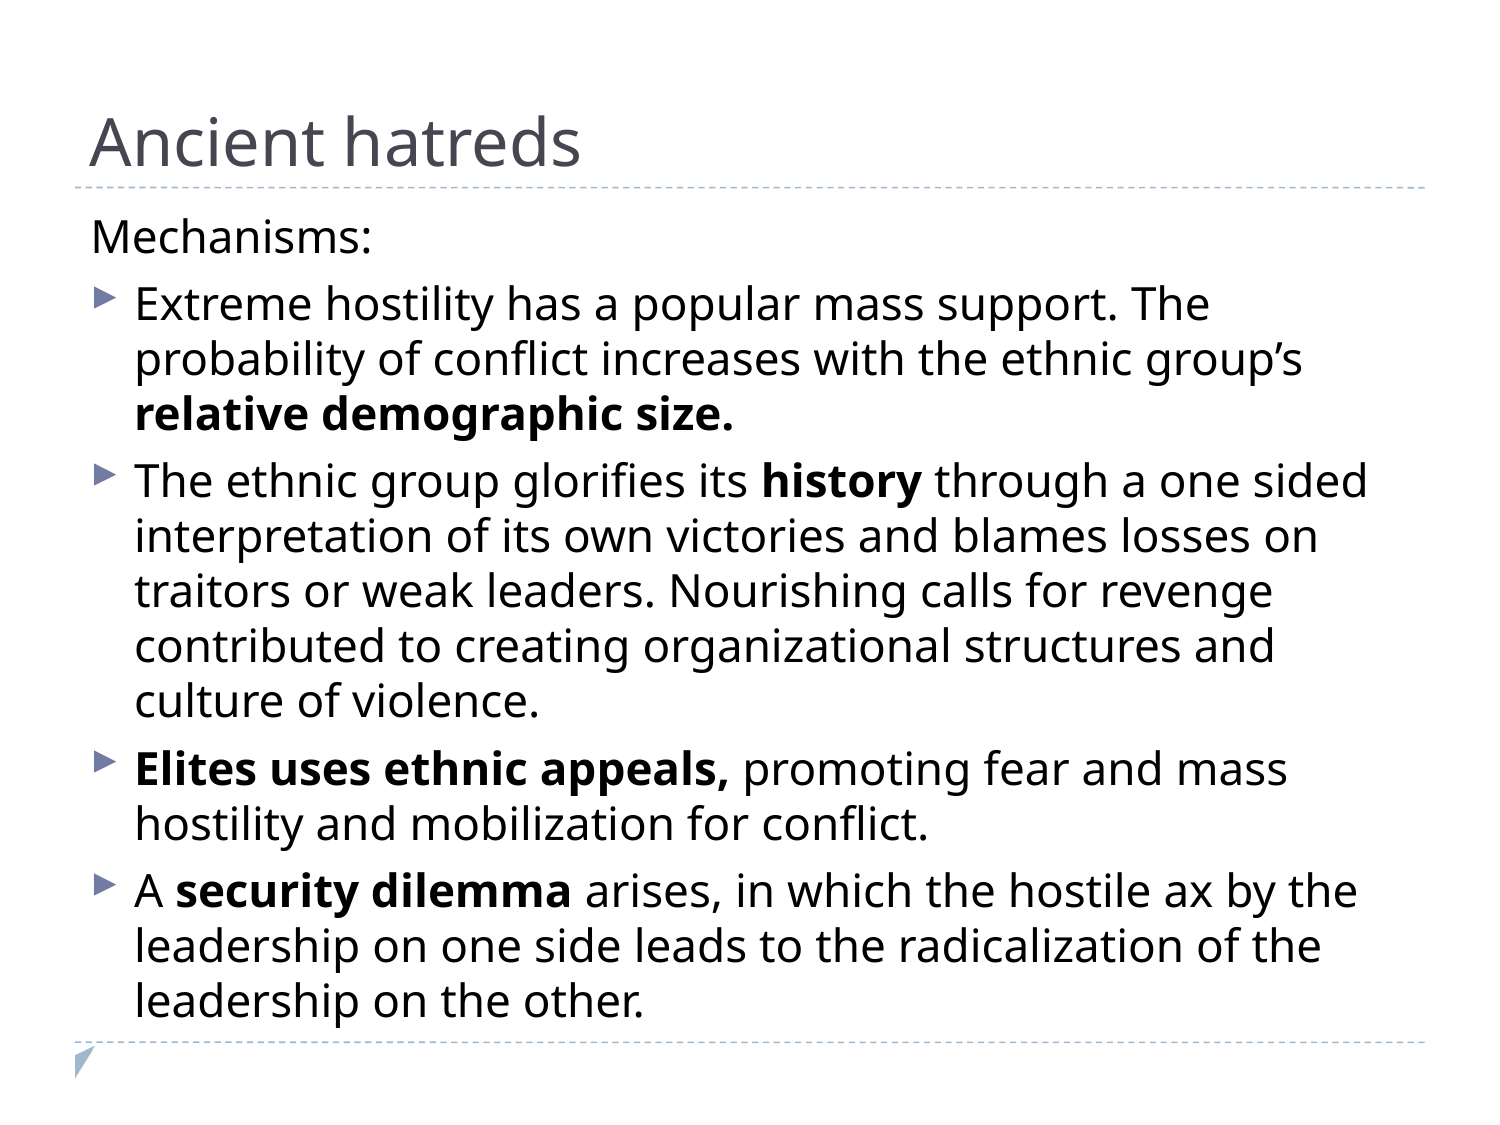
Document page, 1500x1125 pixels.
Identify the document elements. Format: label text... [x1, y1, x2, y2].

text_box Ancient hatreds [74, 24, 1425, 188]
text_box Mechanisms: Extreme hostility has a popular mass support. The probability of conflict increases with the ethnic group’s relative demographic size. The ethnic group glorifies its history through a one sided interpretation of its own victories and blames losses on traitors or weak leaders. Nourishing calls for revenge contributed to creating organizational structures and culture of violence. Elites uses ethnic appeals, promoting fear and mass hostility and mobilization for conflict. A security dilemma arises, in which the hostile ax by the leadership on one side leads to the radicalization of the leadership on the other. [74, 199, 1425, 1010]
